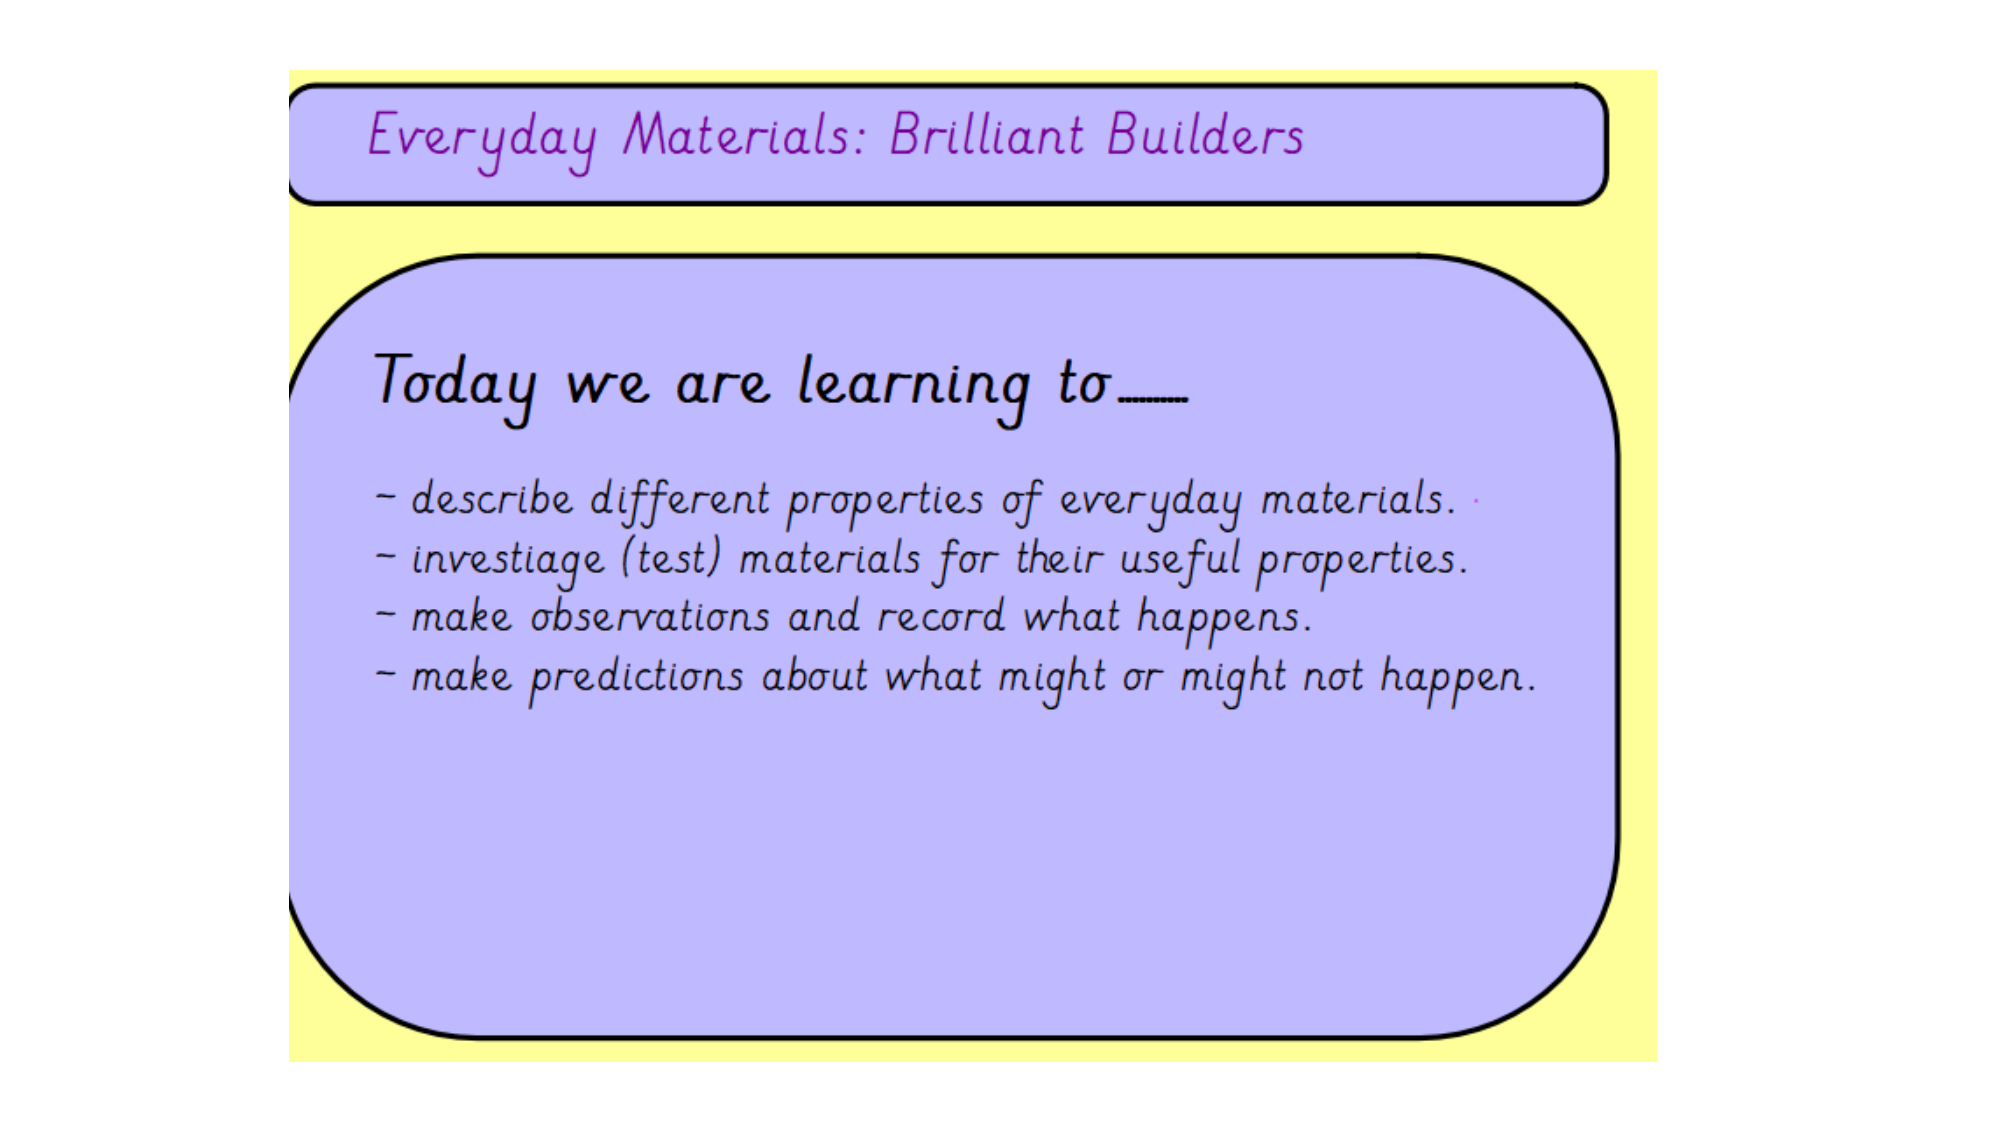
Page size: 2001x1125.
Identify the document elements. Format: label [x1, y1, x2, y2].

picture [289, 70, 1657, 1062]
